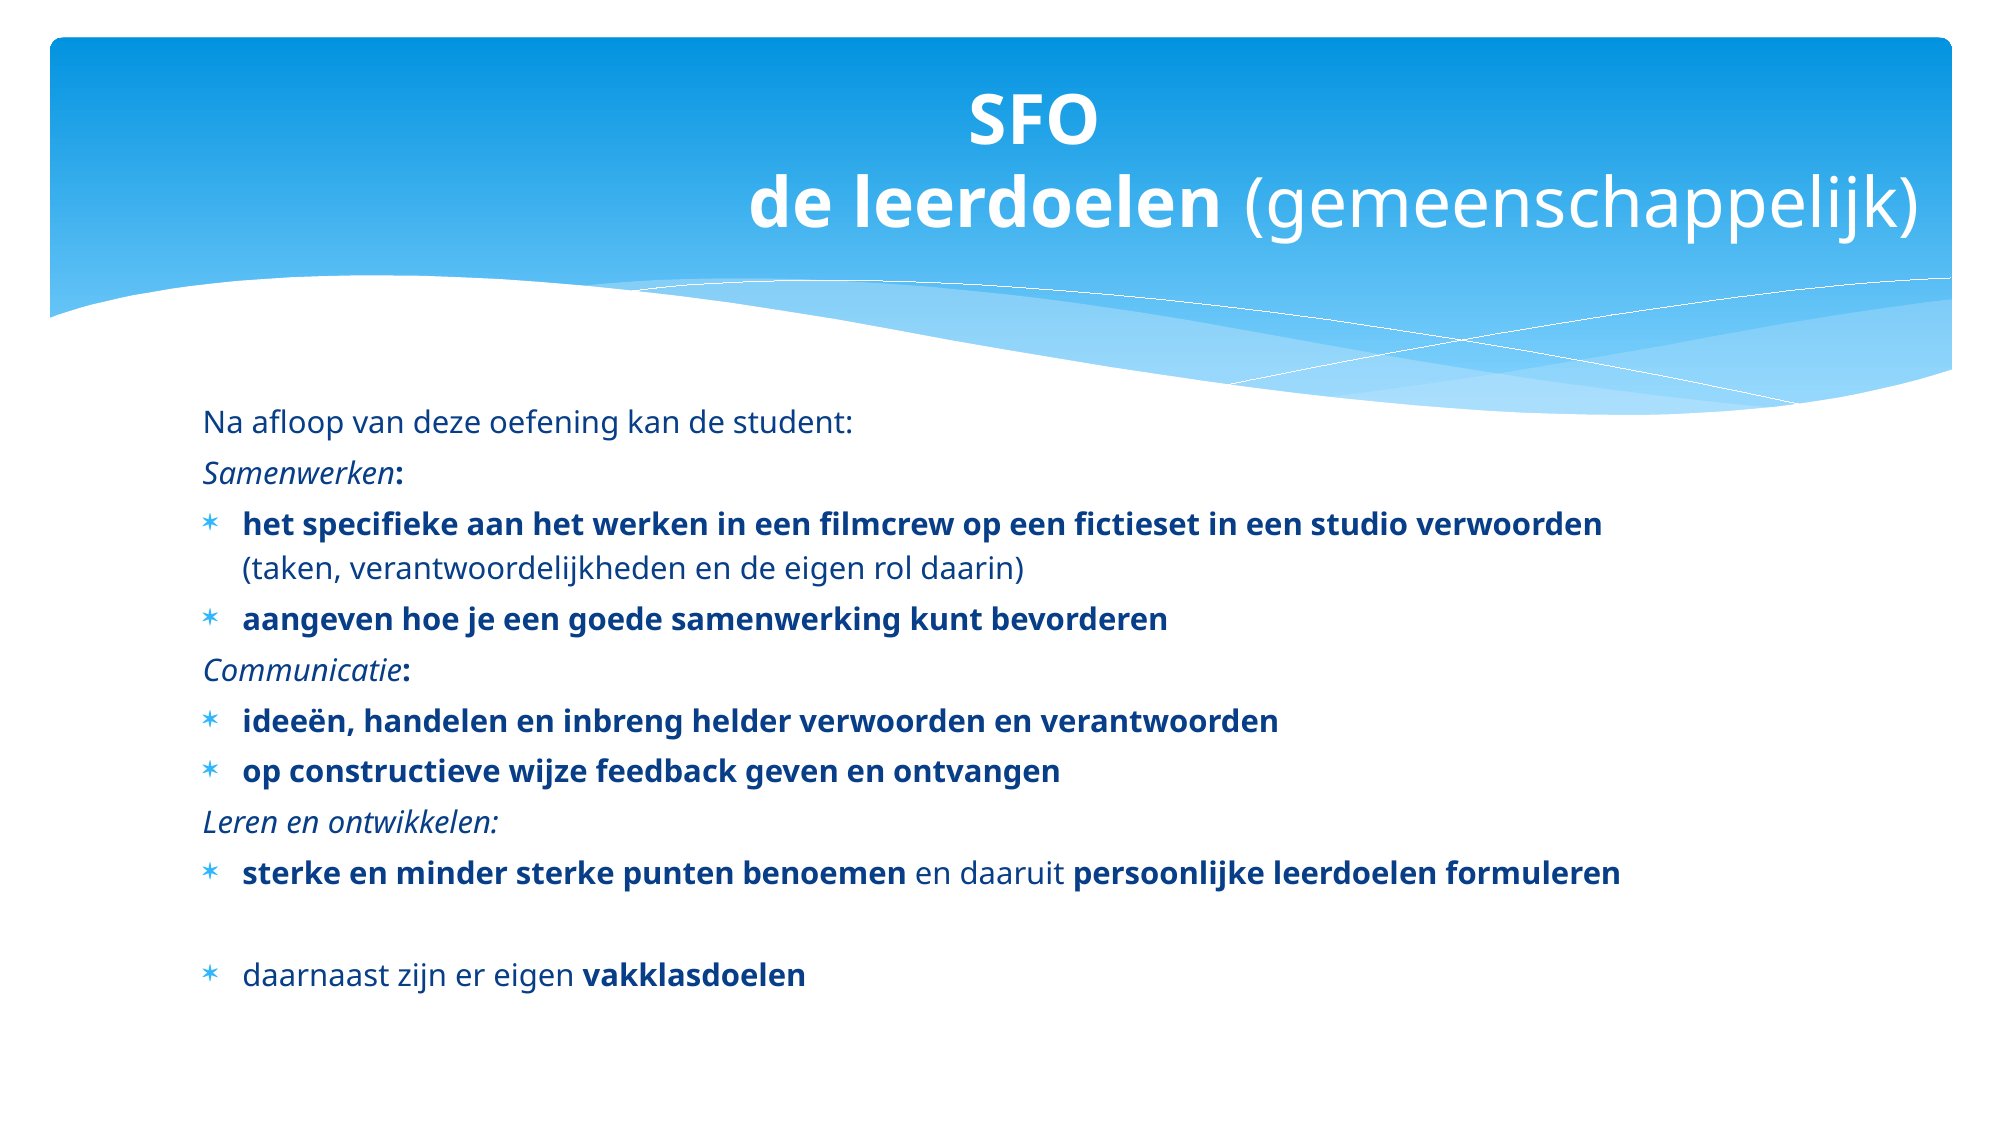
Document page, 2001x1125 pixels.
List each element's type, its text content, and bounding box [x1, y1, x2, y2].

title SFO de leerdoelen (gemeenschappelijk) [99, 55, 1971, 261]
list Na afloop van deze oefening kan de student: Samenwerken: het specifieke aan het werken in een filmcrew op een fictieset in een studio verwoorden (taken, verantwoordelijkheden en de eigen rol daarin) aangeven hoe je een goede samenwerking kunt bevorderen Communicatie: ideeën, handelen en inbreng helder verwoorden en verantwoorden op constructieve wijze feedback geven en ontvangen Leren en ontwikkelen: sterke en minder sterke punten benoemen en daaruit persoonlijke leerdoelen formuleren daarnaast zijn er eigen vakklasdoelen [187, 395, 1808, 1013]
